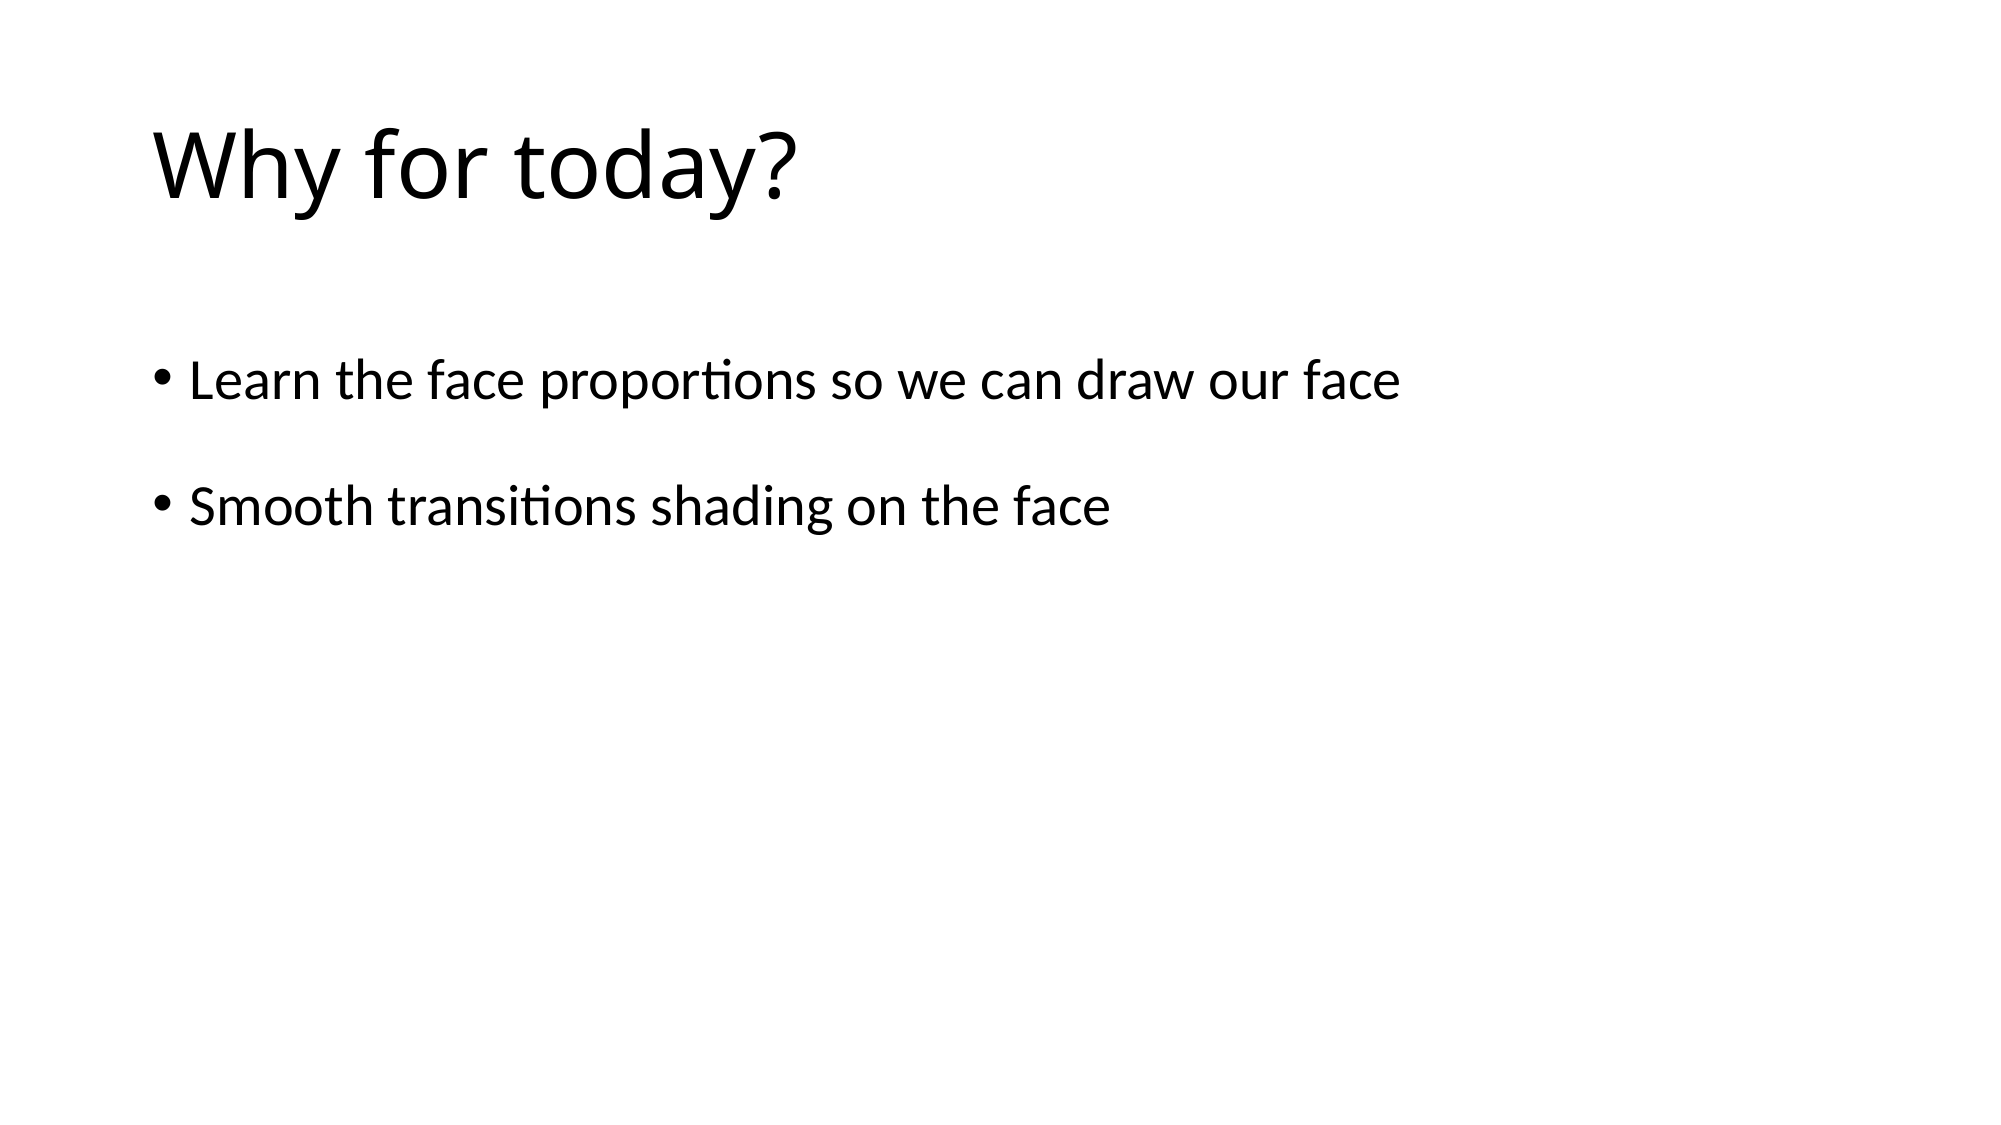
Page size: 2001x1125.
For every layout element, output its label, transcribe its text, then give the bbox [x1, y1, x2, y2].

title Why for today? [137, 59, 1863, 278]
list Learn the face proportions so we can draw our face Smooth transitions shading on the face [137, 299, 1863, 1014]
